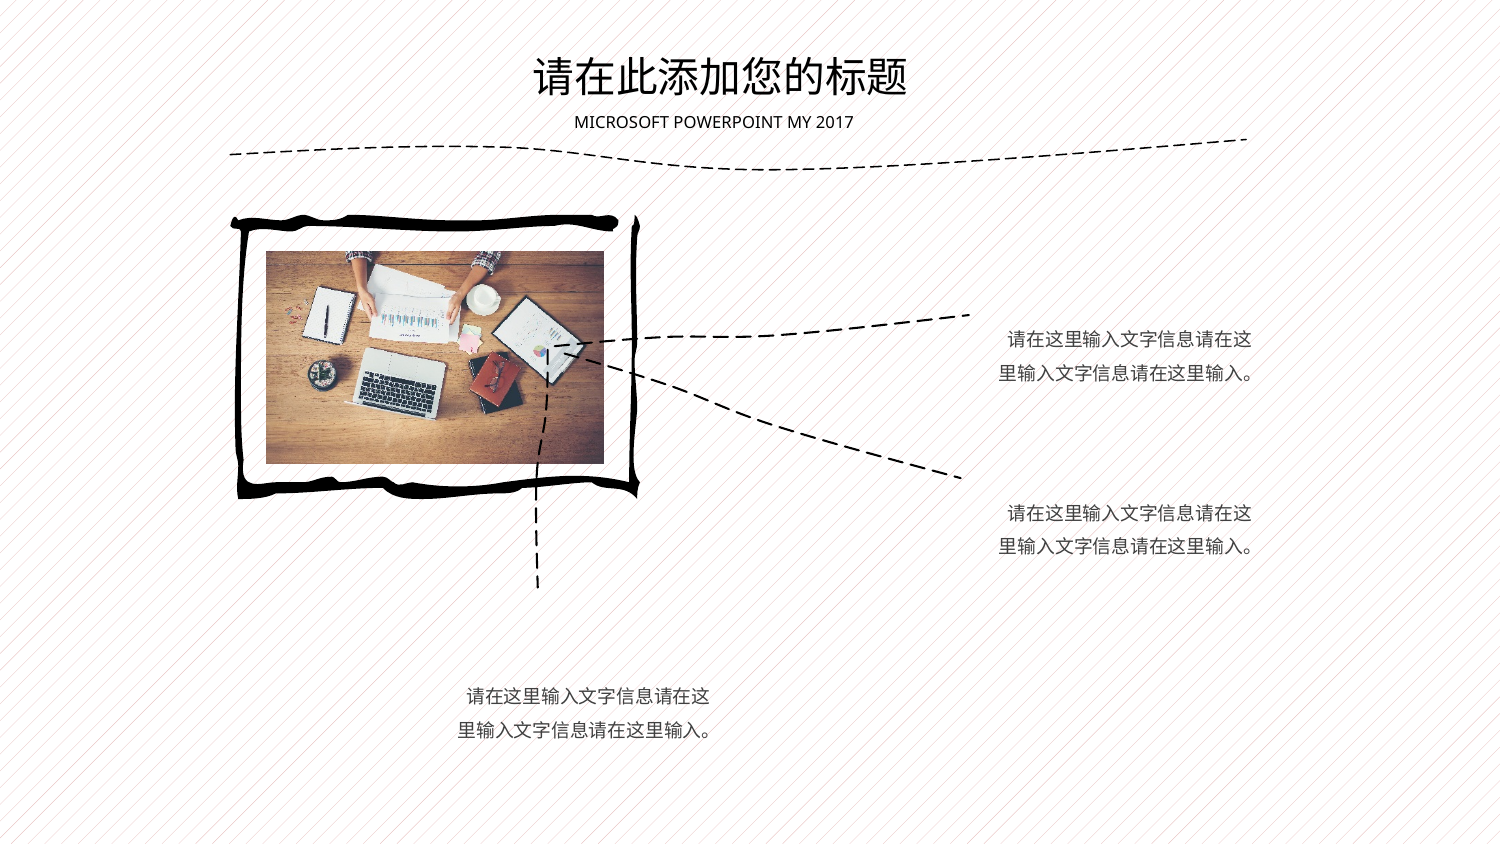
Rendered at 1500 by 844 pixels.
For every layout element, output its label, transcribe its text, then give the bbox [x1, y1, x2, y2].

text_box [638, 312, 971, 341]
text_box 请在这里输入文字信息请在这里输入文字信息请在这里输入。 [442, 666, 734, 783]
text_box 请在这里输入文字信息请在这里输入文字信息请在这里输入。 [984, 482, 1276, 599]
text_box [533, 487, 542, 590]
text_box [636, 372, 963, 481]
text_box [230, 214, 640, 500]
text_box [608, 337, 631, 344]
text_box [229, 43, 1247, 170]
text_box 请在这里输入文字信息请在这里输入文字信息请在这里输入。 [984, 309, 1276, 426]
text_box [608, 364, 631, 376]
picture [266, 251, 604, 464]
